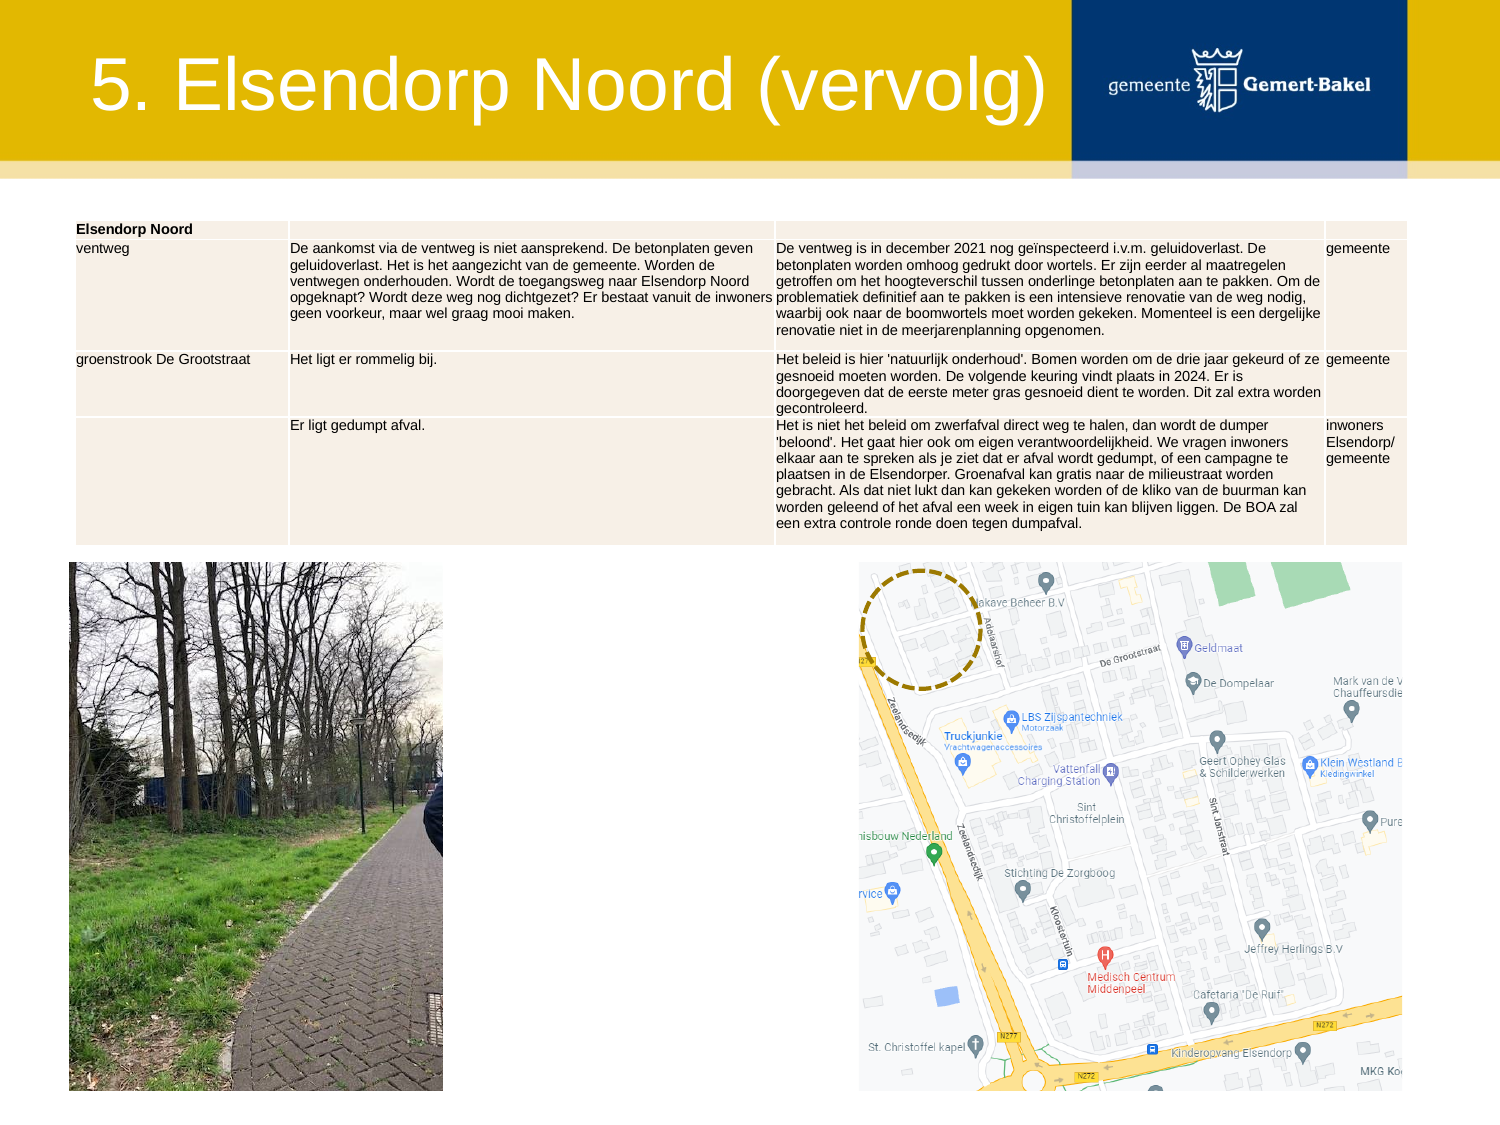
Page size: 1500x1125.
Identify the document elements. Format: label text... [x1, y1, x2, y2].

table_header De aankomst via de ventweg is niet aansprekend. De betonplaten geven geluidoverlast. Het is het aangezicht van de gemeente. Worden de ventwegen onderhouden. Wordt de toegangsweg naar Elsendorp Noord opgeknapt? Wordt deze weg nog dichtgezet? Er bestaat vanuit de inwoners geen voorkeur, maar wel graag mooi maken. [290, 240, 774, 350]
picture [858, 562, 1403, 1091]
table_cell Het beleid is hier 'natuurlijk onderhoud'. Bomen worden om de drie jaar gekeurd of ze gesnoeid moeten worden. De volgende keuring vindt plaats in 2024. Er is doorgegeven dat de eerste meter gras gesnoeid dient te worden. Dit zal extra worden gecontroleerd. [776, 352, 1324, 416]
table_header De ventweg is in december 2021 nog geïnspecteerd i.v.m. geluidoverlast. De betonplaten worden omhoog gedrukt door wortels. Er zijn eerder al maatregelen getroffen om het hoogteverschil tussen onderlinge betonplaten aan te pakken. Om de problematiek definitief aan te pakken is een intensieve renovatie van de weg nodig, waarbij ook naar de boomwortels moet worden gekeken. Momenteel is een dergelijke renovatie niet in de meerjarenplanning opgenomen. [776, 240, 1324, 350]
table_cell gemeente [1326, 352, 1407, 416]
table_cell Er ligt gedumpt afval. [290, 418, 774, 545]
table_cell Het is niet het beleid om zwerfafval direct weg te halen, dan wordt de dumper 'beloond'. Het gaat hier ook om eigen verantwoordelijkheid. We vragen inwoners elkaar aan te spreken als je ziet dat er afval wordt gedumpt, of een campagne te plaatsen in de Elsendorper. Groenafval kan gratis naar de milieustraat worden gebracht. Als dat niet lukt dan kan gekeken worden of de kliko van de buurman kan worden geleend of het afval een week in eigen tuin kan blijven liggen. De BOA zal een extra controle ronde doen tegen dumpafval. [776, 418, 1324, 545]
table_cell [76, 418, 288, 545]
title 5. Elsendorp Noord (vervolg) [75, 6, 1069, 155]
picture [0, 0, 1500, 179]
table_cell Het ligt er rommelig bij. [290, 352, 774, 416]
table_header [290, 221, 774, 239]
table_header ventweg [76, 240, 288, 350]
table_header [776, 221, 1324, 239]
table_header Elsendorp Noord [76, 221, 288, 239]
table_header [1326, 221, 1407, 239]
table_header gemeente [1326, 240, 1407, 350]
table_cell groenstrook De Grootstraat [76, 352, 288, 416]
table_cell inwoners Elsendorp/ gemeente [1326, 418, 1407, 545]
picture [68, 562, 444, 1091]
